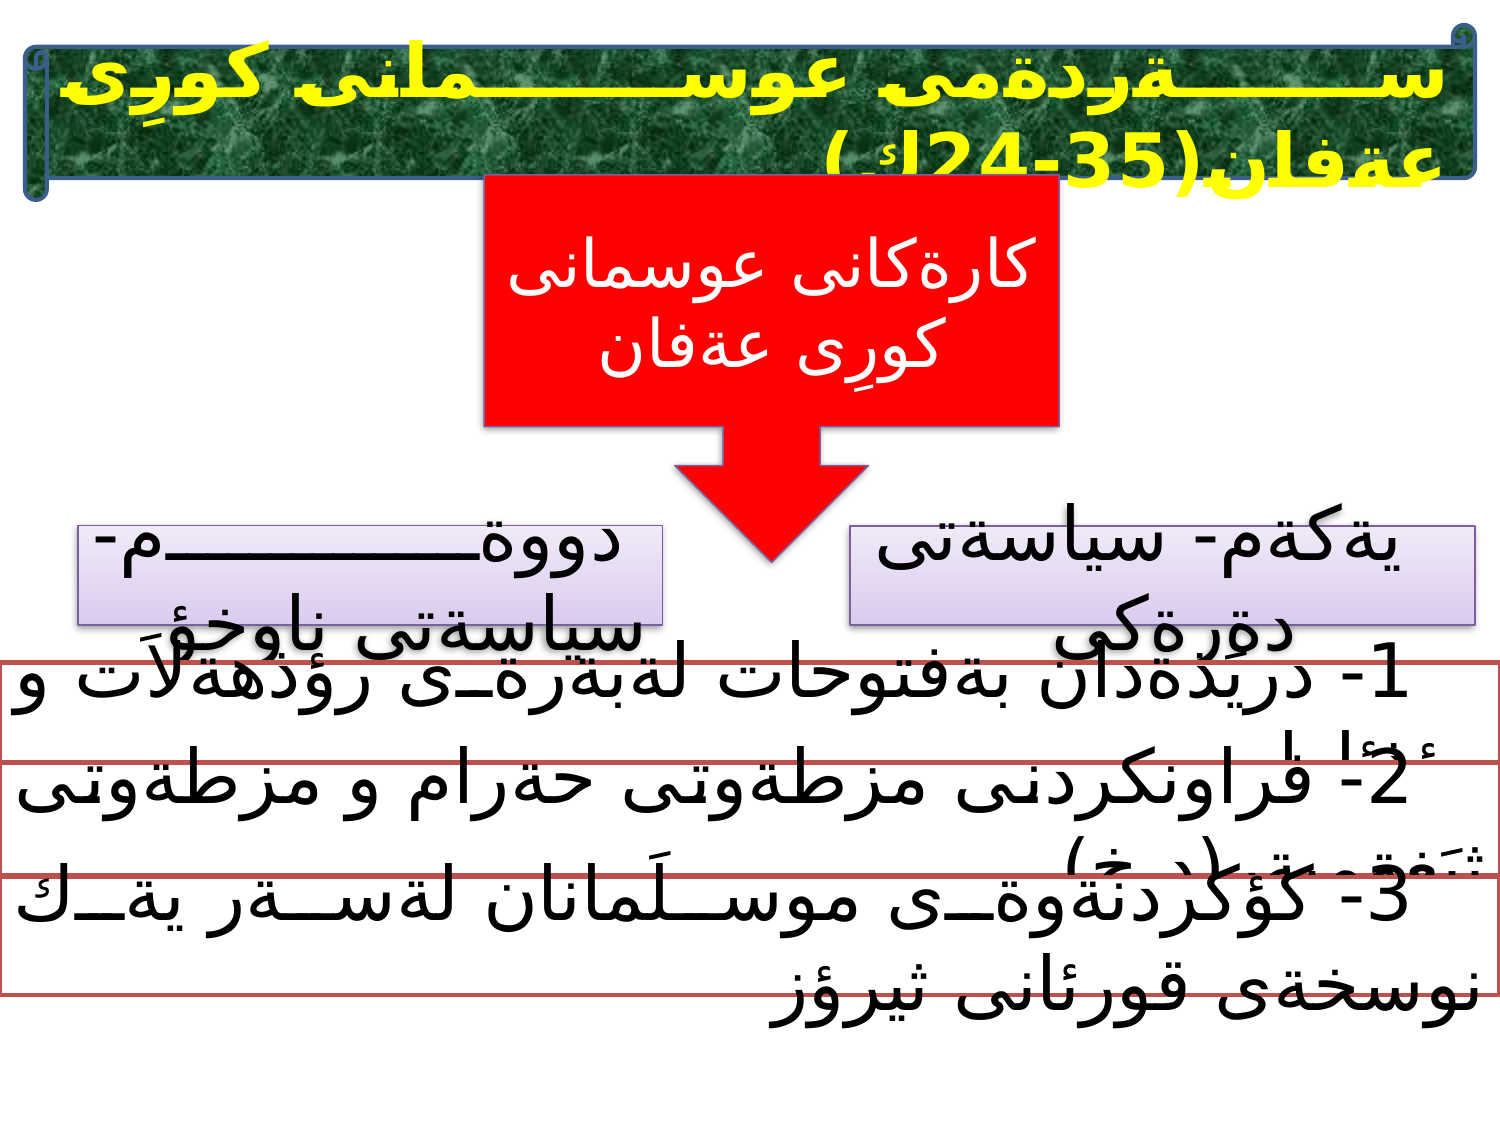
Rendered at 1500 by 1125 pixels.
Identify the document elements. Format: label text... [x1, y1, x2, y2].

text_box [0, 0, 1500, 660]
text_box 2- فراونكردنى مزطةوتى حةرام و مزطةوتى ثيَغةمبةر(د.خ) [0, 760, 1500, 875]
text_box 1- دريَذةدان بةفتوحات لةبةرةى رؤذهةلاَت و رؤذئاوا [0, 660, 1500, 760]
text_box دووةم- سياسةتى ناوخؤ [77, 525, 663, 626]
text_box يةكةم- سياسةتى دةرةكى [849, 525, 1476, 626]
text_box سةردةمى عوسمانى كورِى عةفان(35-24ك) [22, 22, 1478, 202]
text_box [0, 997, 1500, 1125]
text_box كارةكانى عوسمانى كورِى عةفان [483, 174, 1060, 563]
text_box 3- كؤكردنةوةى موسلَمانان لةسةر يةك نوسخةى قورئانى ثيرؤز [0, 875, 1500, 997]
